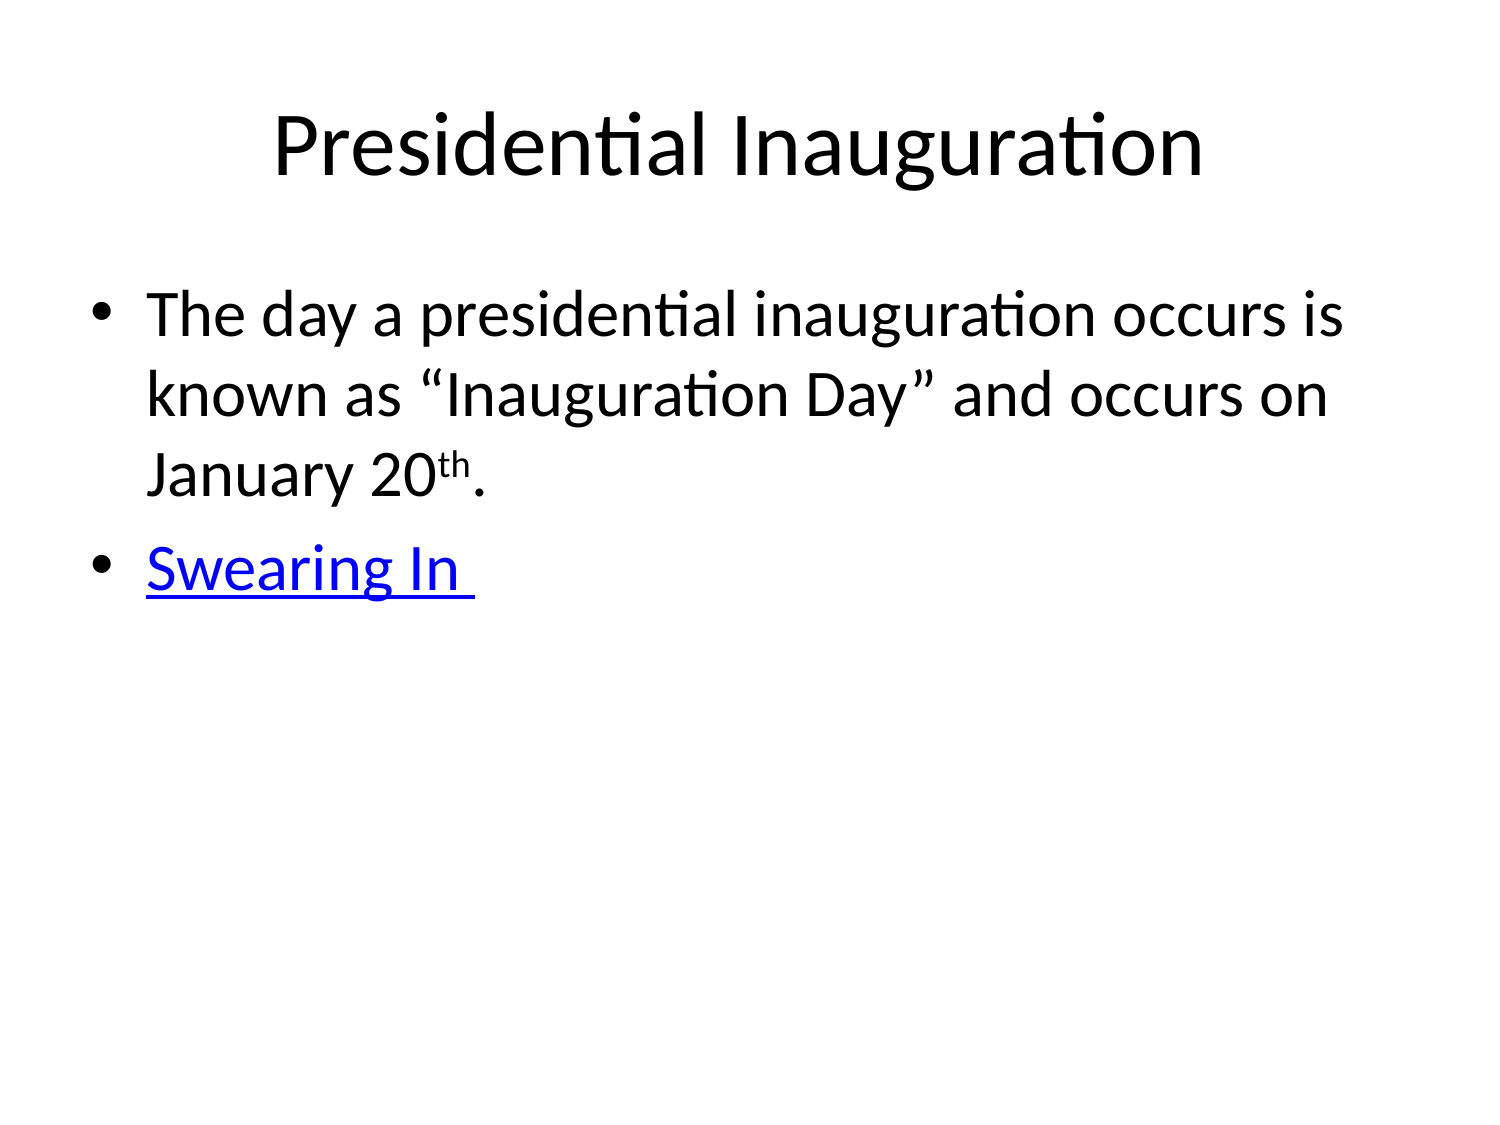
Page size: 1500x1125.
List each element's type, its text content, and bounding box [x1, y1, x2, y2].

title Presidential Inauguration [75, 45, 1425, 233]
list The day a presidential inauguration occurs is known as “Inauguration Day” and occurs on January 20th. Swearing In [75, 262, 1425, 1005]
